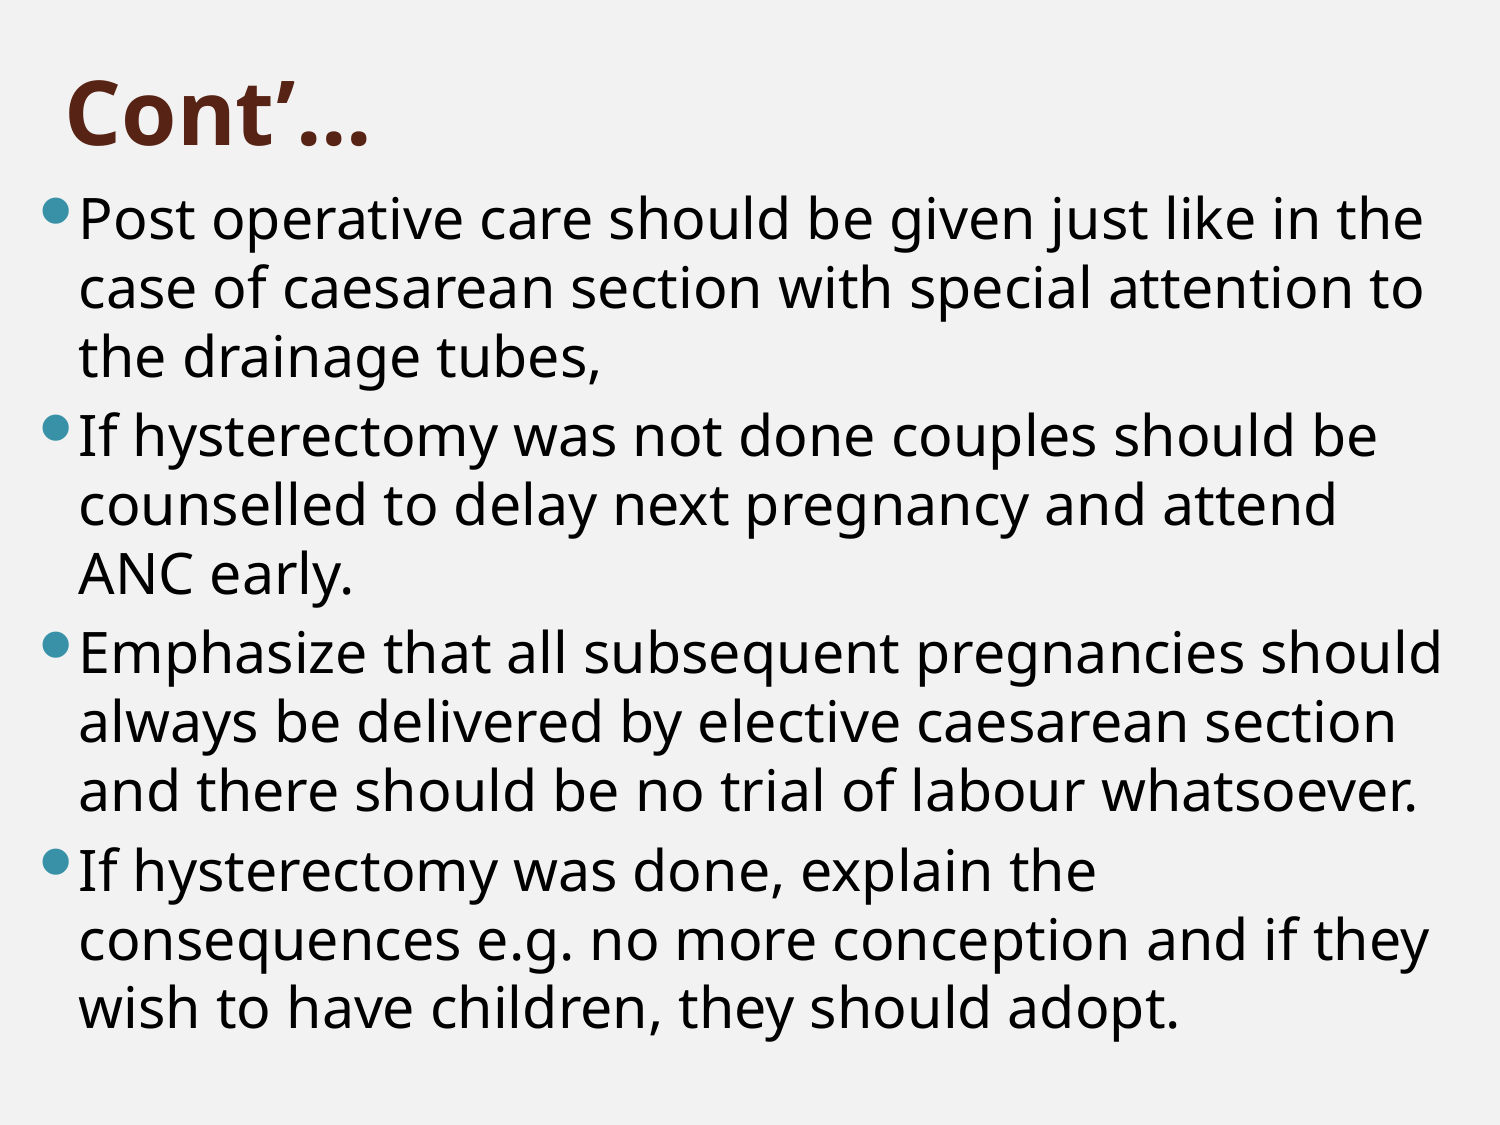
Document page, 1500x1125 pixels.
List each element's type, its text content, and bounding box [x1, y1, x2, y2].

list Post operative care should be given just like in the case of caesarean section with special attention to the drainage tubes, If hysterectomy was not done couples should be counselled to delay next pregnancy and attend ANC early. Emphasize that all subsequent pregnancies should always be delivered by elective caesarean section and there should be no trial of labour whatsoever. If hysterectomy was done, explain the consequences e.g. no more conception and if they wish to have children, they should adopt. [12, 174, 1475, 1100]
title Cont’... [50, 45, 1466, 174]
